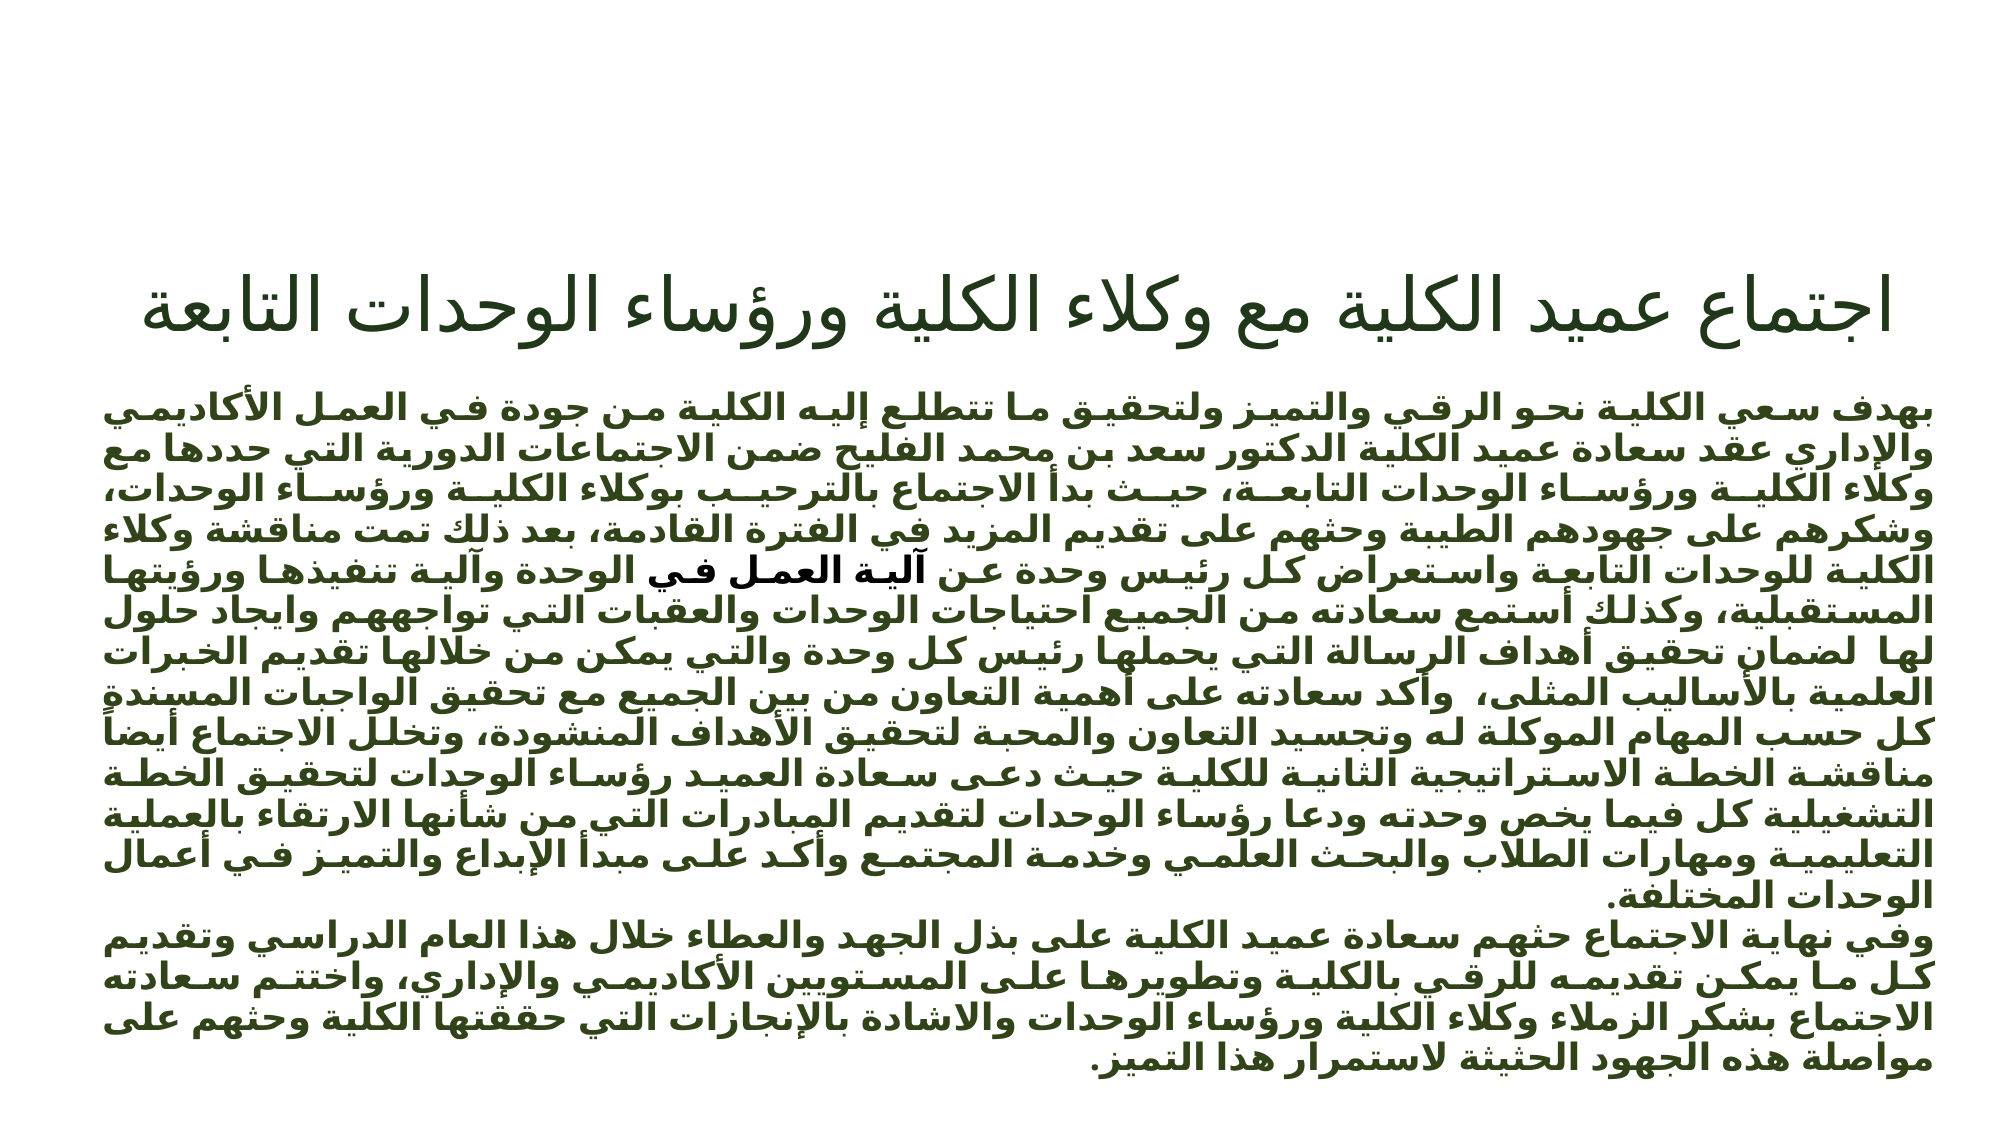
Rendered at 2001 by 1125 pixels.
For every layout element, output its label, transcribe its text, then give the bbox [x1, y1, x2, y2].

text_box اجتماع عميد الكلية مع وكلاء الكلية ورؤساء الوحدات التابعة بهدف سعي الكلية نحو الرقي والتميز ولتحقيق ما تتطلع إليه الكلية من جودة في العمل الأكاديمي والإداري عقد سعادة عميد الكلية الدكتور سعد بن محمد الفليح ضمن الاجتماعات الدورية التي حددها مع وكلاء الكلية ورؤساء الوحدات التابعة، حيث بدأ الاجتماع بالترحيب بوكلاء الكلية ورؤساء الوحدات، وشكرهم على جهودهم الطيبة وحثهم على تقديم المزيد في الفترة القادمة، بعد ذلك تمت مناقشة وكلاء الكلية للوحدات التابعة واستعراض كل رئيس وحدة عن آلية العمل في الوحدة وآلية تنفيذها ورؤيتها المستقبلية، وكذلك أستمع سعادته من الجميع احتياجات الوحدات والعقبات التي تواجههم وايجاد حلول لها لضمان تحقيق أهداف الرسالة التي يحملها رئيس كل وحدة والتي يمكن من خلالها تقديم الخبرات العلمية بالأساليب المثلى، وأكد سعادته على أهمية التعاون من بين الجميع مع تحقيق الواجبات المسندة كل حسب المهام الموكلة له وتجسيد التعاون والمحبة لتحقيق الأهداف المنشودة، وتخلل الاجتماع أيضاً مناقشة الخطة الاستراتيجية الثانية للكلية حيث دعى سعادة العميد رؤساء الوحدات لتحقيق الخطة التشغيلية كل فيما يخص وحدته ودعا رؤساء الوحدات لتقديم المبادرات التي من شأنها الارتقاء بالعملية التعليمية ومهارات الطلاب والبحث العلمي وخدمة المجتمع وأكد على مبدأ الإبداع والتميز في أعمال الوحدات المختلفة. وفي نهاية الاجتماع حثهم سعادة عميد الكلية على بذل الجهد والعطاء خلال هذا العام الدراسي وتقديم كل ما يمكن تقديمه للرقي بالكلية وتطويرها على المستويين الأكاديمي والإداري، واختتم سعادته الاجتماع بشكر الزملاء وكلاء الكلية ورؤساء الوحدات والاشادة بالإنجازات التي حققتها الكلية وحثهم على مواصلة هذه الجهود الحثيثة لاستمرار هذا التميز. [87, 249, 1950, 1125]
